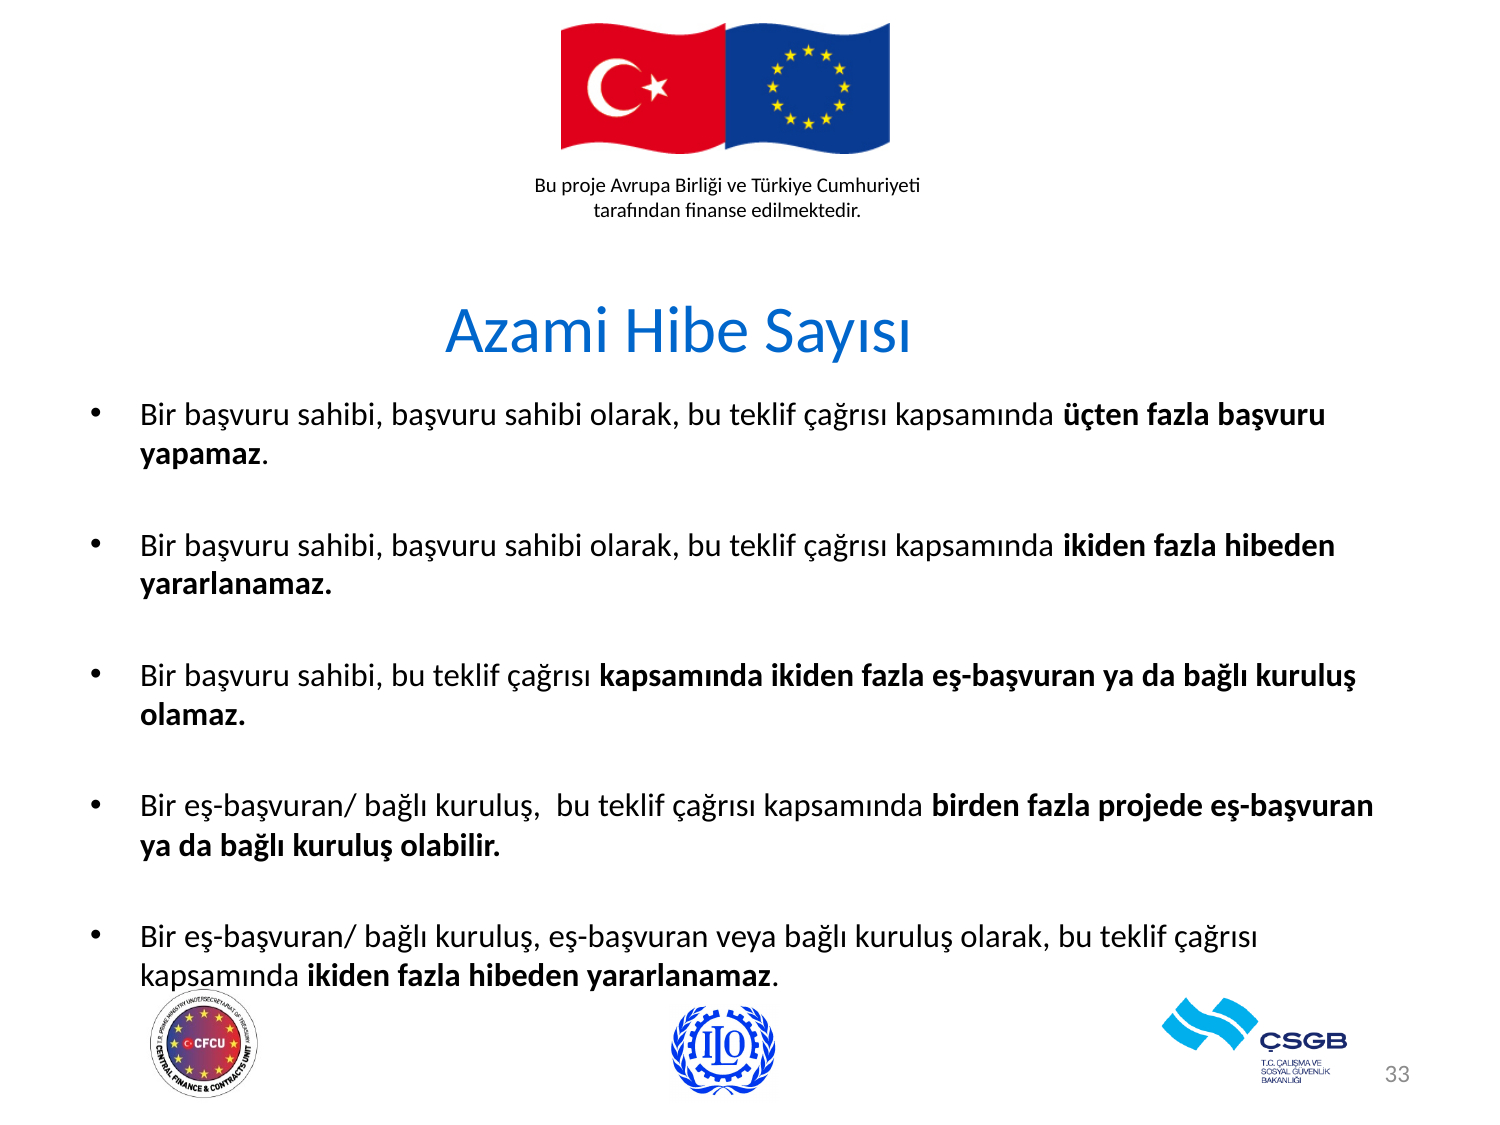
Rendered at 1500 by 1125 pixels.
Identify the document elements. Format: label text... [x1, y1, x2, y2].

picture [1194, 1005, 1365, 1042]
list Bir başvuru sahibi, başvuru sahibi olarak, bu teklif çağrısı kapsamında üçten fazla başvuru yapamaz. Bir başvuru sahibi, başvuru sahibi olarak, bu teklif çağrısı kapsamında ikiden fazla hibeden yararlanamaz. Bir başvuru sahibi, bu teklif çağrısı kapsamında ikiden fazla eş-başvuran ya da bağlı kuruluş olamaz. Bir eş-başvuran/ bağlı kuruluş, bu teklif çağrısı kapsamında birden fazla projede eş-başvuran ya da bağlı kuruluş olabilir. Bir eş-başvuran/ bağlı kuruluş, eş-başvuran veya bağlı kuruluş olarak, bu teklif çağrısı kapsamında ikiden fazla hibeden yararlanamaz. [75, 385, 1425, 1005]
picture [561, 23, 890, 154]
picture [1156, 1005, 1225, 1042]
title Azami Hibe Sayısı [4, 267, 1355, 386]
picture [669, 1005, 779, 1103]
slide_number 33 [1074, 1042, 1425, 1103]
picture [108, 1005, 292, 1109]
